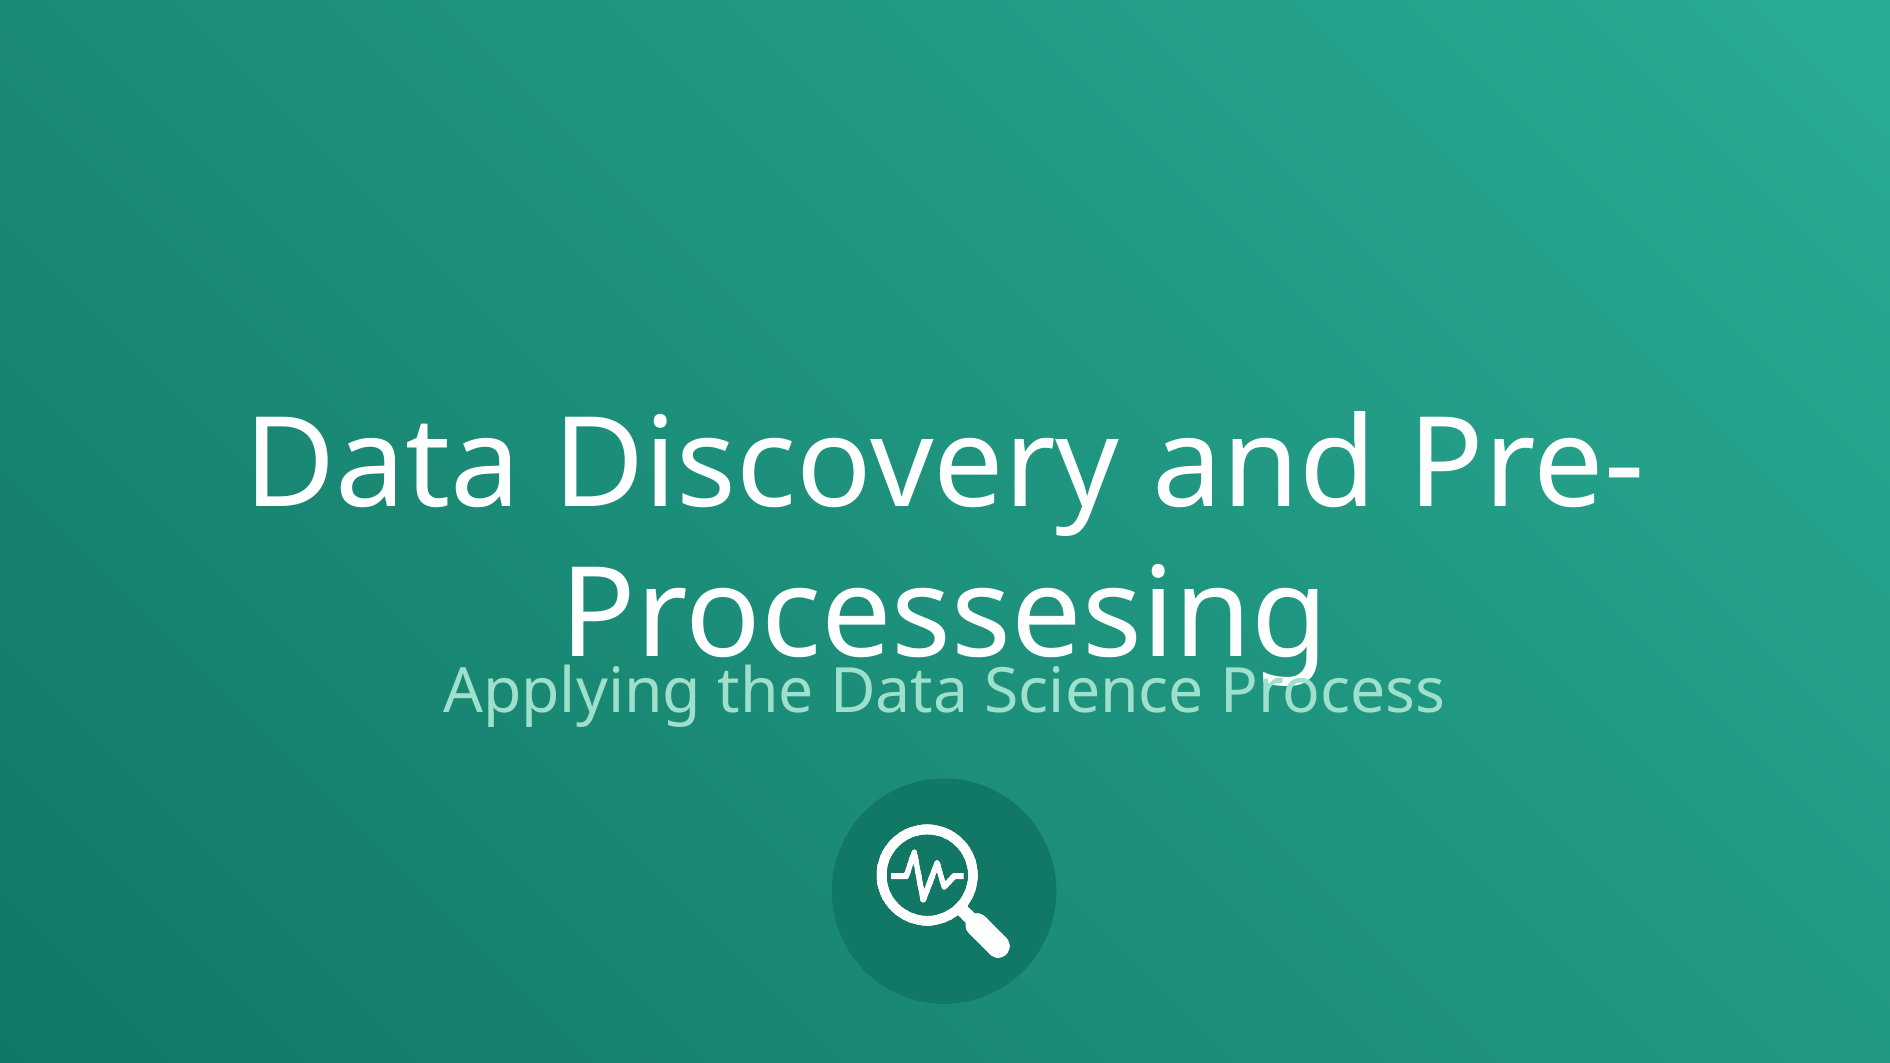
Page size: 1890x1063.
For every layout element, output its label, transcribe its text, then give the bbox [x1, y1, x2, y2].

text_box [831, 778, 1057, 1004]
list Applying the Data Science Process [59, 620, 1831, 1004]
title Data Discovery and Pre-Processesing [59, 59, 1831, 620]
